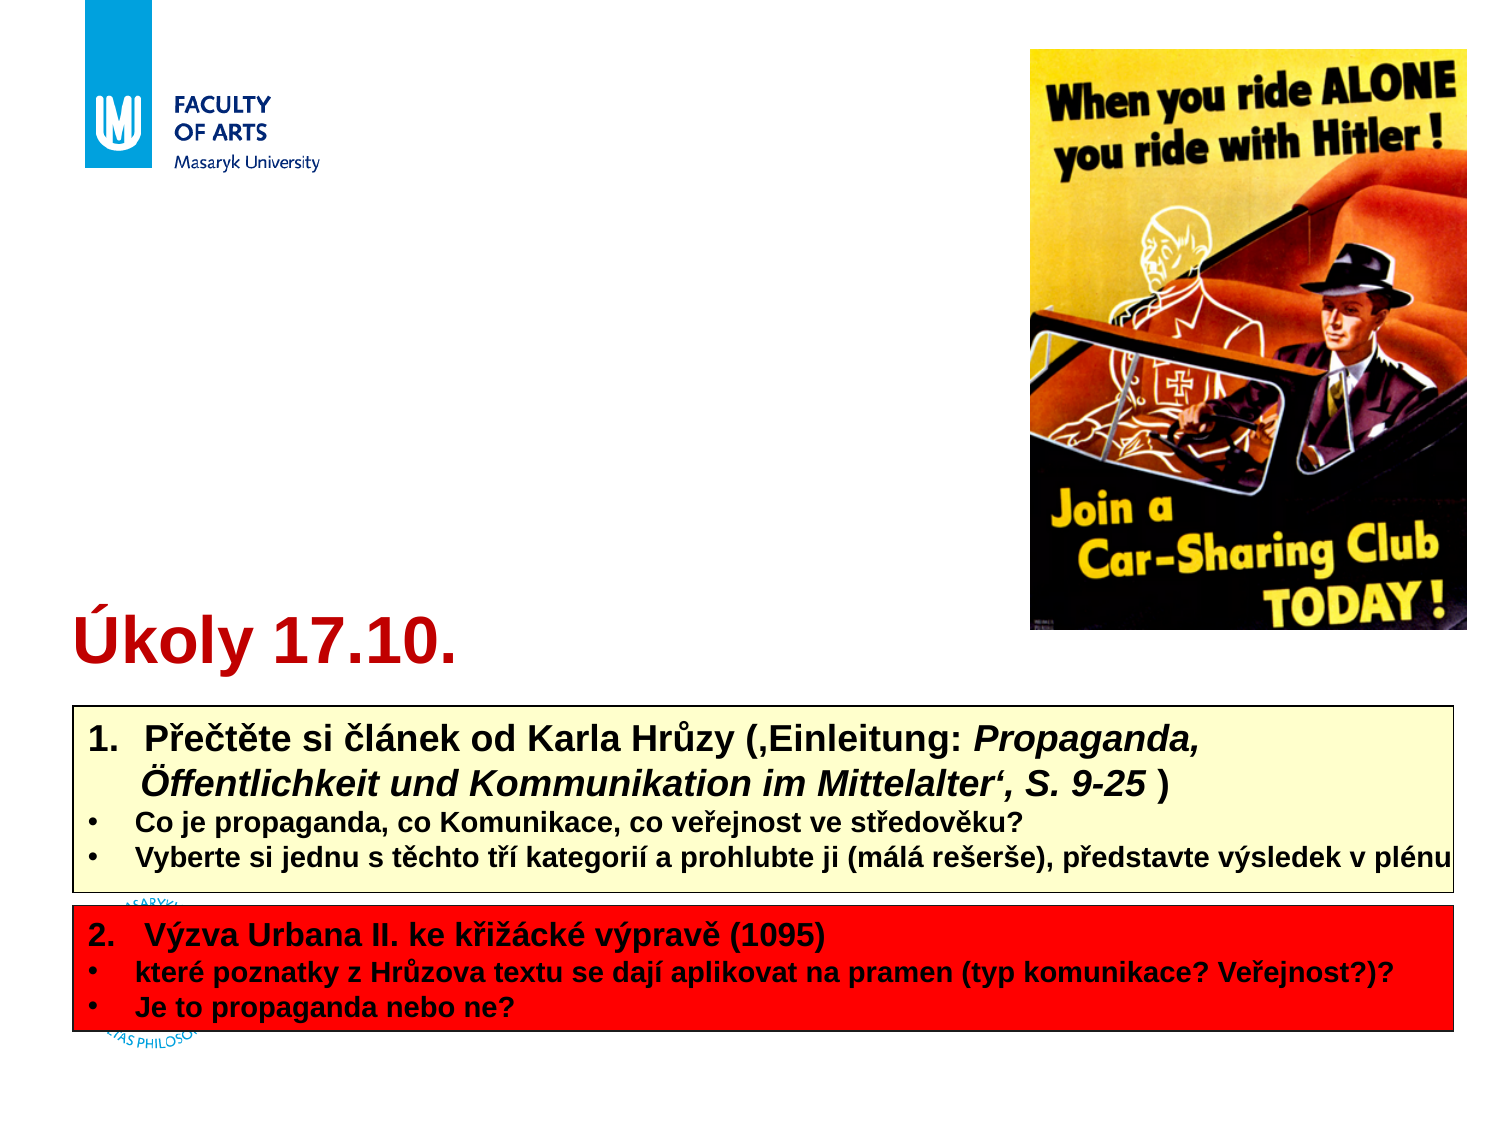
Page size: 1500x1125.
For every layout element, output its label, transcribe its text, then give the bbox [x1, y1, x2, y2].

text_box Přečtěte si článek od Karla Hrůzy (‚Einleitung: Propaganda, Öffentlichkeit und Kommunikation im Mittelalter‘, S. 9-25 ) Co je propaganda, co Komunikace, co veřejnost ve středověku? Vyberte si jednu s těchto tří kategorií a prohlubte ji (málá rešerše), představte výsledek v plénu [72, 705, 1454, 893]
title Úkoly 17.10. [72, 590, 1307, 683]
picture [0, 0, 1500, 1125]
picture [97, 96, 140, 150]
text_box Výzva Urbana II. ke křižácké výpravě (1095) které poznatky z Hrůzova textu se dají aplikovat na pramen (typ komunikace? Veřejnost?)? Je to propaganda nebo ne? [72, 905, 1454, 1031]
